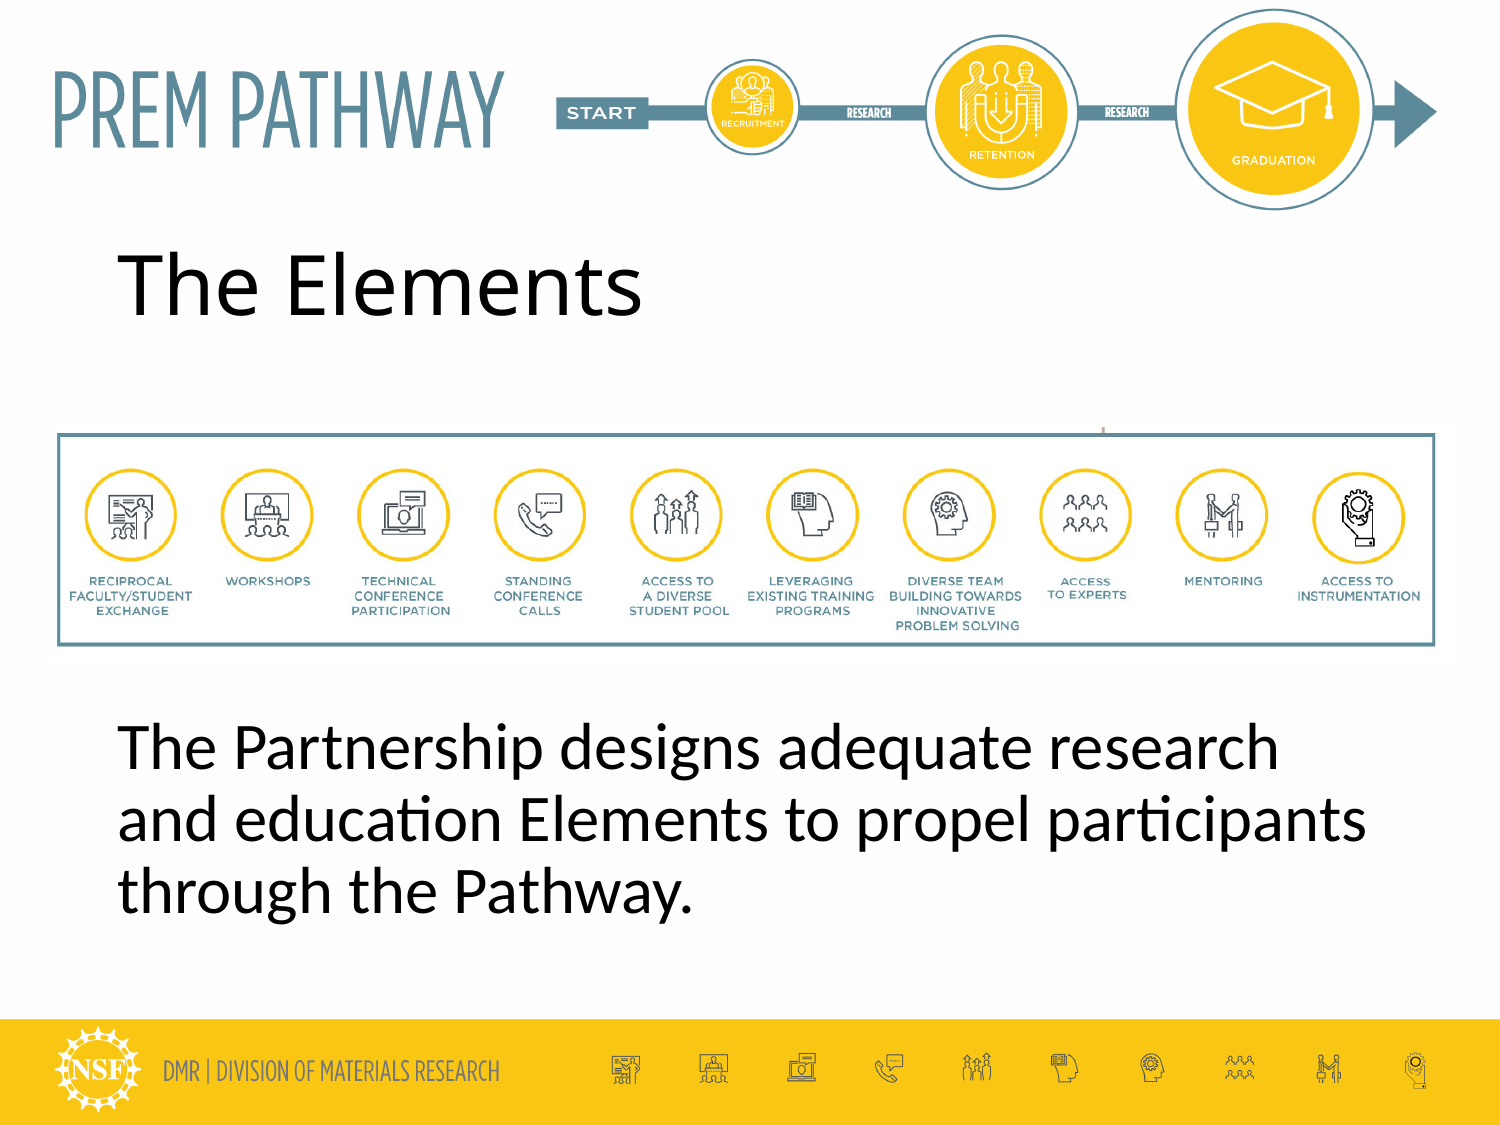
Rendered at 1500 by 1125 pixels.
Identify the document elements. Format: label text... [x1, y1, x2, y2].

title The Elements [102, 269, 1397, 342]
list The Partnership designs adequate research and education Elements to propel participants through the Pathway. [102, 704, 1397, 978]
picture [0, 0, 1500, 1125]
